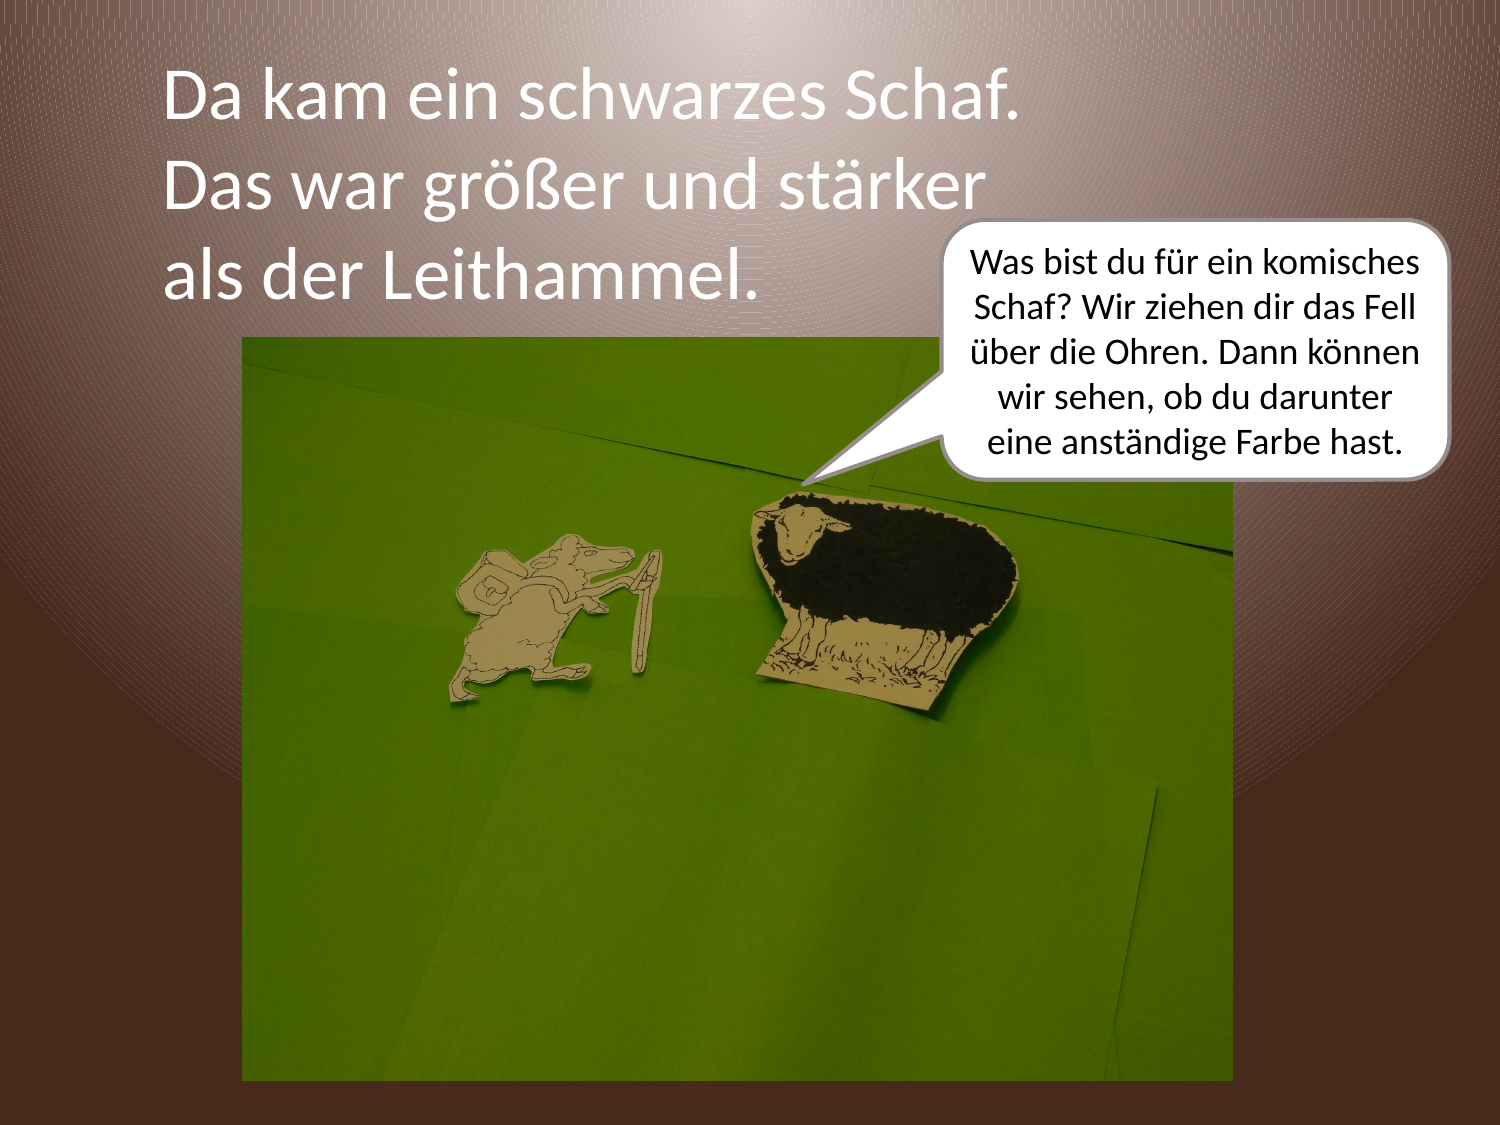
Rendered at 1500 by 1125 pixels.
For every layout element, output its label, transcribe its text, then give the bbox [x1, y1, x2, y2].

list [241, 337, 1233, 1081]
text_box Was bist du für ein komisches Schaf? Wir ziehen dir das Fell über die Ohren. Dann können wir sehen, ob du darunter eine anständige Farbe hast. [939, 217, 1452, 482]
title Da kam ein schwarzes Schaf. Das war größer und stärker als der Leithammel. [147, 45, 1425, 315]
